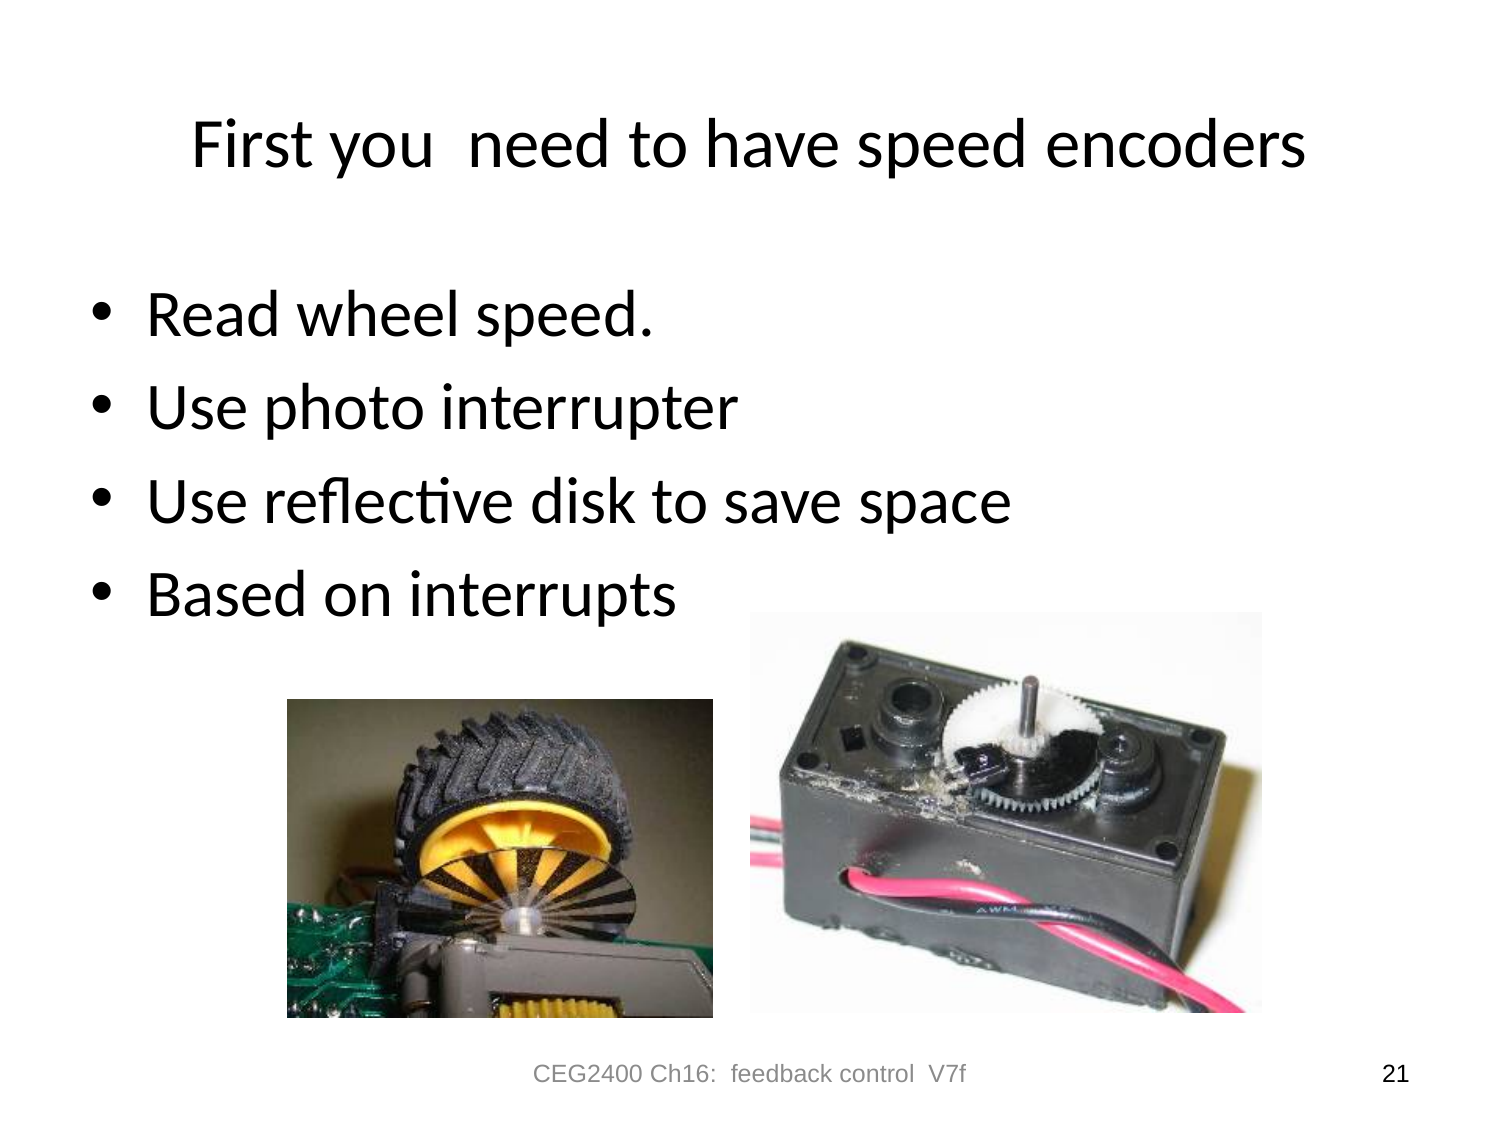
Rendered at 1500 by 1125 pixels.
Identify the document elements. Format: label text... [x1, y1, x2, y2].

title First you need to have speed encoders [75, 45, 1425, 233]
picture [287, 699, 713, 1018]
list Read wheel speed. Use photo interrupter Use reflective disk to save space Based on interrupts [75, 262, 1425, 1005]
footer CEG2400 Ch16: feedback control V7f [512, 1042, 988, 1103]
slide_number 21 [1074, 1042, 1425, 1103]
picture [749, 612, 1262, 1014]
